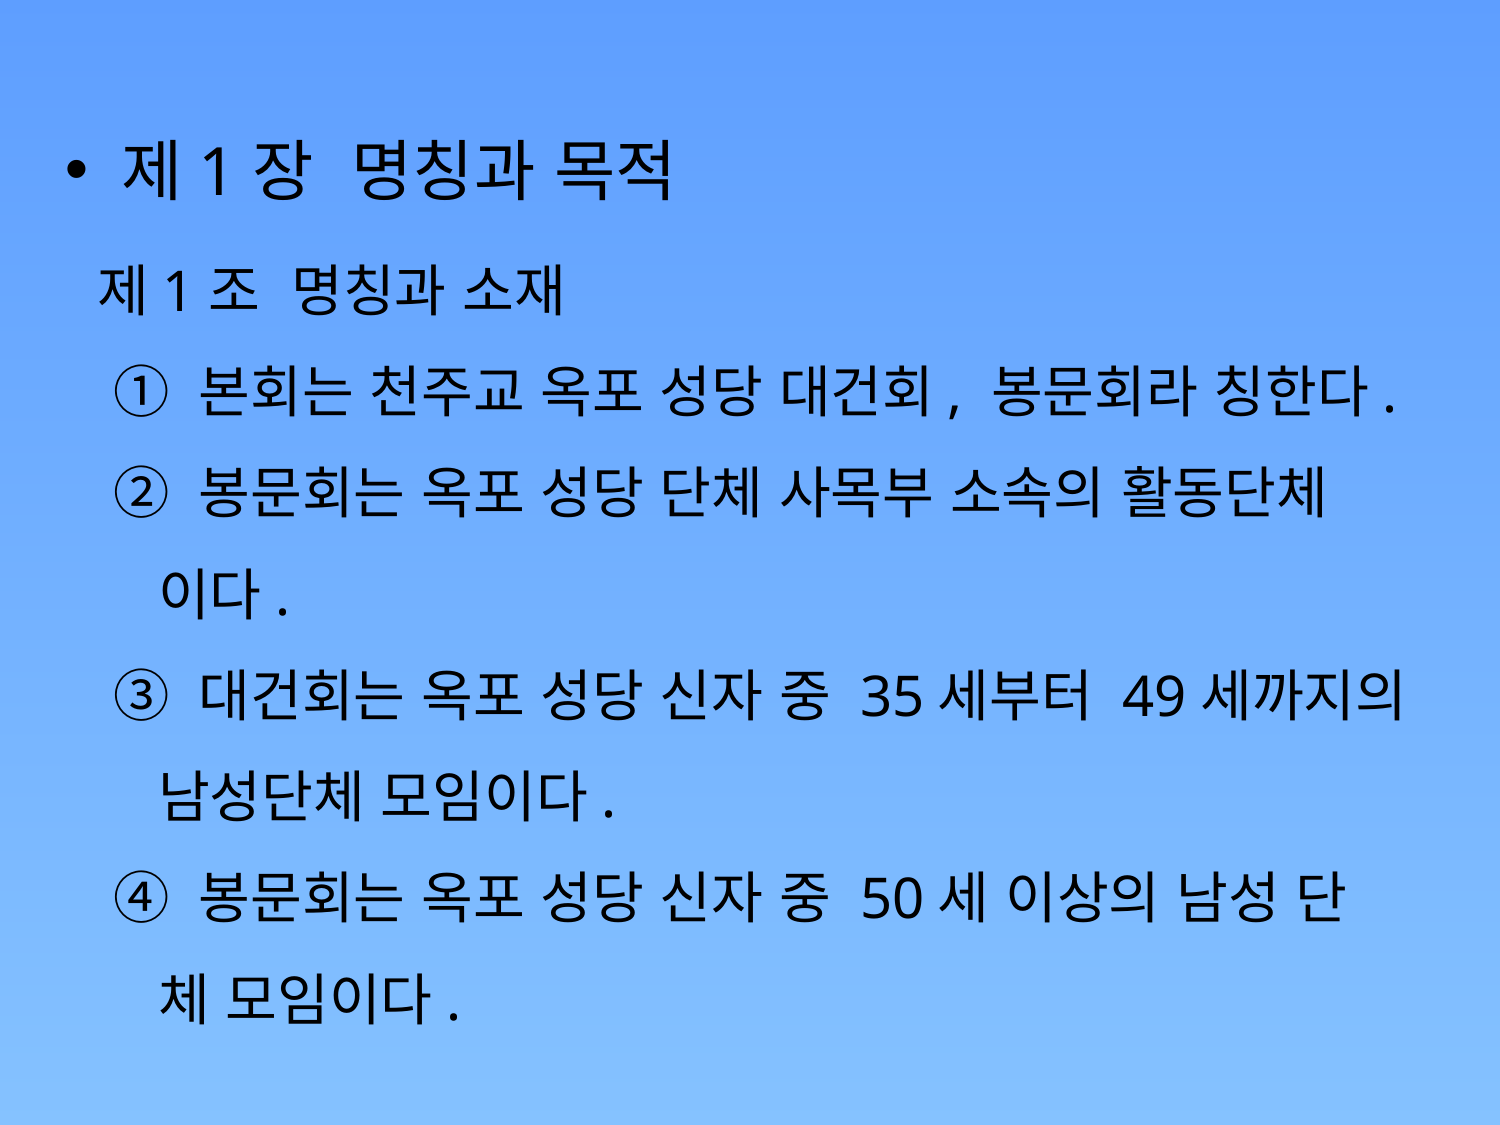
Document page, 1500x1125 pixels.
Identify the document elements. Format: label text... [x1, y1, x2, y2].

text_box 제1조 명칭과 소재 ① 본회는 천주교 옥포 성당 대건회, 봉문회라 칭한다. ② 봉문회는 옥포 성당 단체 사목부 소속의 활동단체 이다. ③ 대건회는 옥포 성당 신자 중 35세부터 49세까지의 남성단체 모임이다. ④ 봉문회는 옥포 성당 신자 중 50세 이상의 남성 단 체 모임이다. [82, 214, 1477, 1039]
list 제1장 명칭과 목적 [49, 120, 1400, 221]
